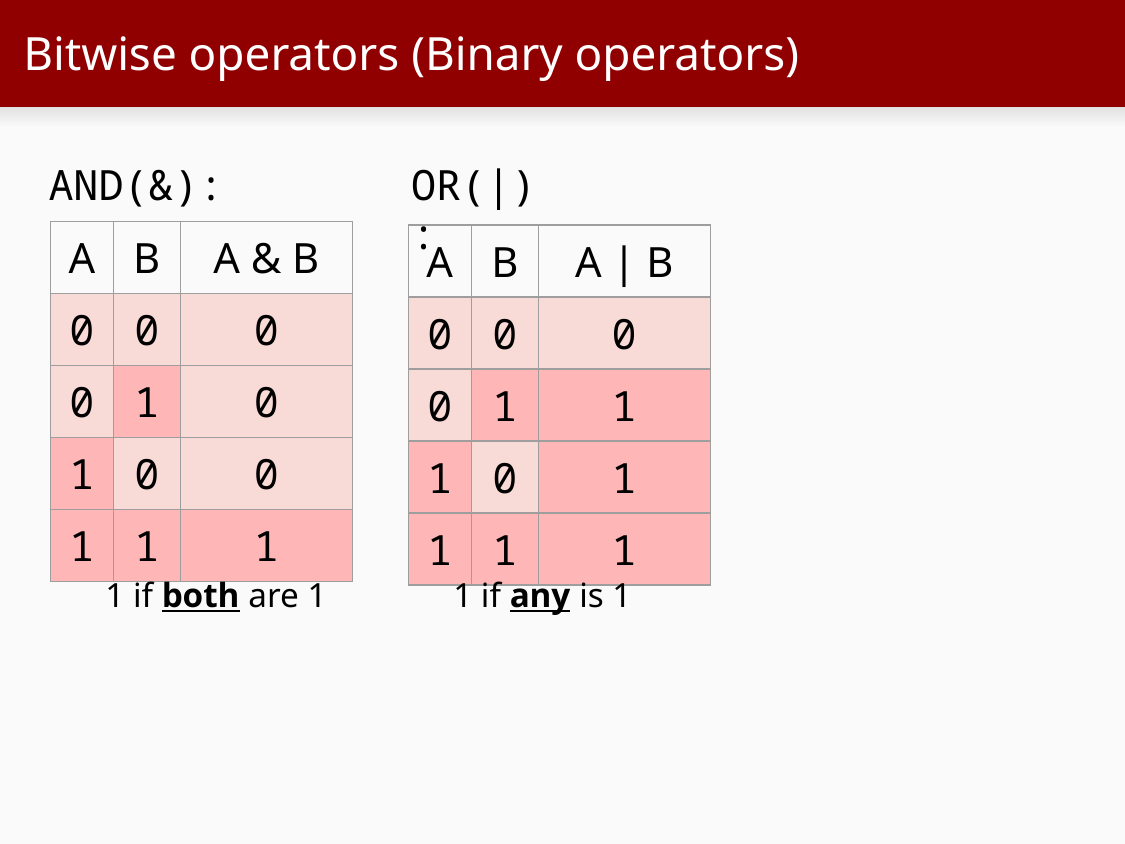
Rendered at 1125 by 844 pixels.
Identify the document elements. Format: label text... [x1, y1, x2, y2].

table_header B [114, 222, 180, 293]
title Bitwise operators (Binary operators) [12, 2, 1099, 102]
table_header A & B [181, 222, 352, 293]
table_header A | B [539, 226, 710, 296]
text_box 1 if any is 1 [435, 562, 643, 637]
table_cell 1 [539, 442, 710, 512]
table_cell 1 [114, 510, 180, 562]
table_cell 1 [472, 370, 538, 440]
table_cell 0 [409, 370, 471, 440]
table_cell 1 [51, 438, 113, 509]
table_cell 0 [181, 294, 352, 365]
table_cell 0 [114, 438, 180, 509]
table_cell 1 [539, 514, 710, 584]
table_cell 0 [409, 298, 471, 368]
table_header B [472, 226, 538, 296]
table_cell 0 [181, 366, 352, 437]
table_cell 1 [181, 510, 352, 581]
table_cell 0 [539, 298, 710, 368]
table_cell 0 [181, 438, 352, 509]
table_cell 1 [409, 442, 471, 512]
table_cell 1 [114, 366, 180, 437]
table_cell 1 [409, 514, 471, 584]
table_cell 1 [472, 514, 538, 562]
table_cell 1 [51, 510, 113, 581]
table_cell 0 [472, 442, 538, 512]
table_header A [51, 222, 113, 293]
table_header A [409, 226, 471, 296]
text_box 1 if both are 1 [94, 562, 344, 637]
table_cell 0 [114, 294, 180, 365]
text_box AND(&): [37, 147, 241, 222]
table_cell 0 [472, 298, 538, 368]
table_cell 0 [51, 366, 113, 437]
text_box OR(|): [399, 147, 569, 222]
table_cell 1 [539, 370, 710, 440]
table_cell 0 [51, 294, 113, 365]
